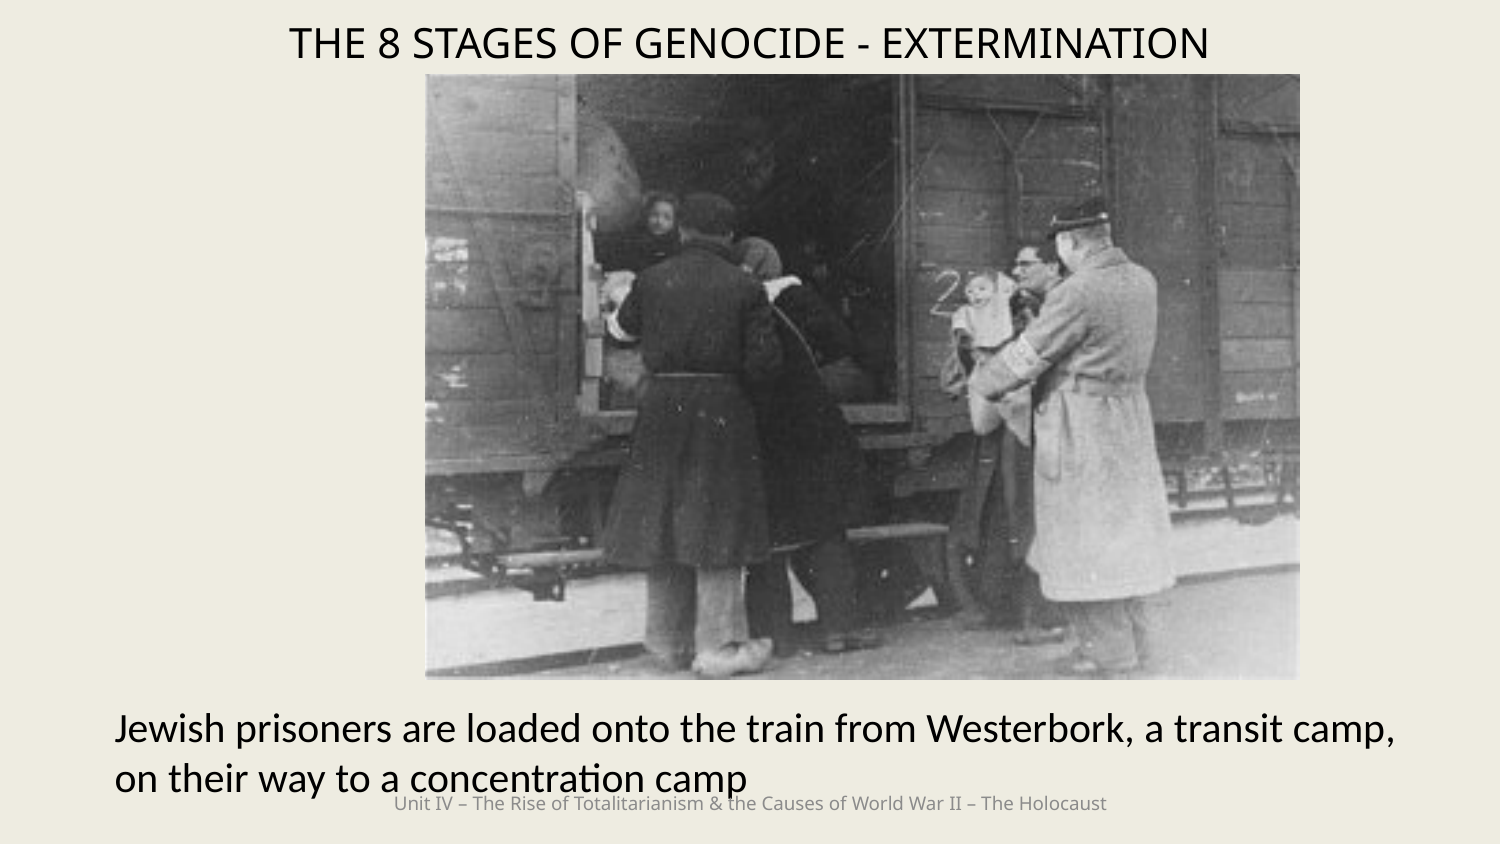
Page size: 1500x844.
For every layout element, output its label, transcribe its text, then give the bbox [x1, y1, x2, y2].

picture [424, 74, 1301, 681]
text_box Unit IV – The Rise of Totalitarianism & the Causes of World War II – The Holocaust [224, 784, 1275, 822]
text_box Jewish prisoners are loaded onto the train from Westerbork, a transit camp, on their way to a concentration camp [99, 693, 1438, 809]
text_box THE 8 STAGES OF GENOCIDE - EXTERMINATION [62, 9, 1438, 85]
